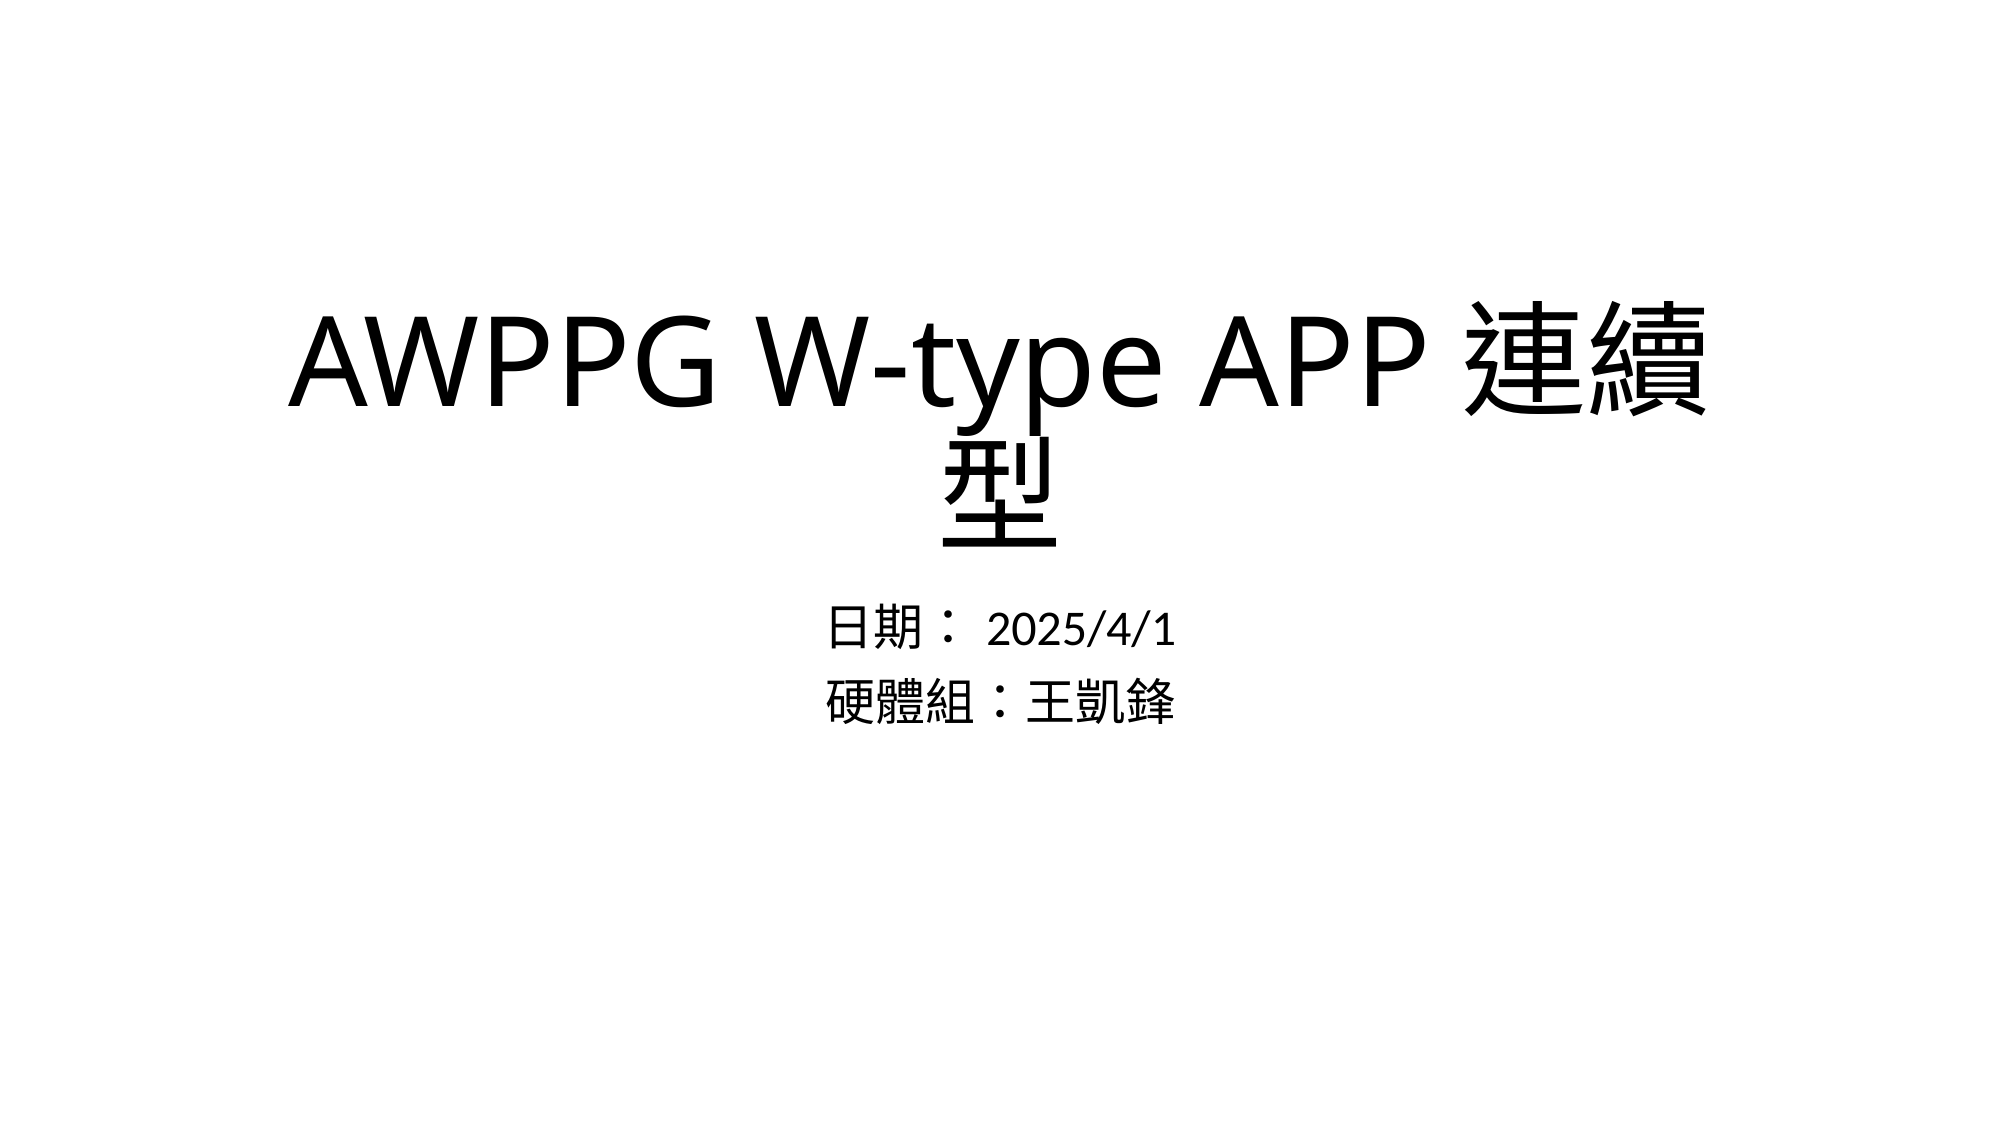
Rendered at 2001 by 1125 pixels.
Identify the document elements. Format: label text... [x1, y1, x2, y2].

title AWPPG W-type APP連續型 [249, 184, 1750, 576]
subtitle 日期：2025/4/1 硬體組：王凱鋒 [249, 595, 1750, 867]
